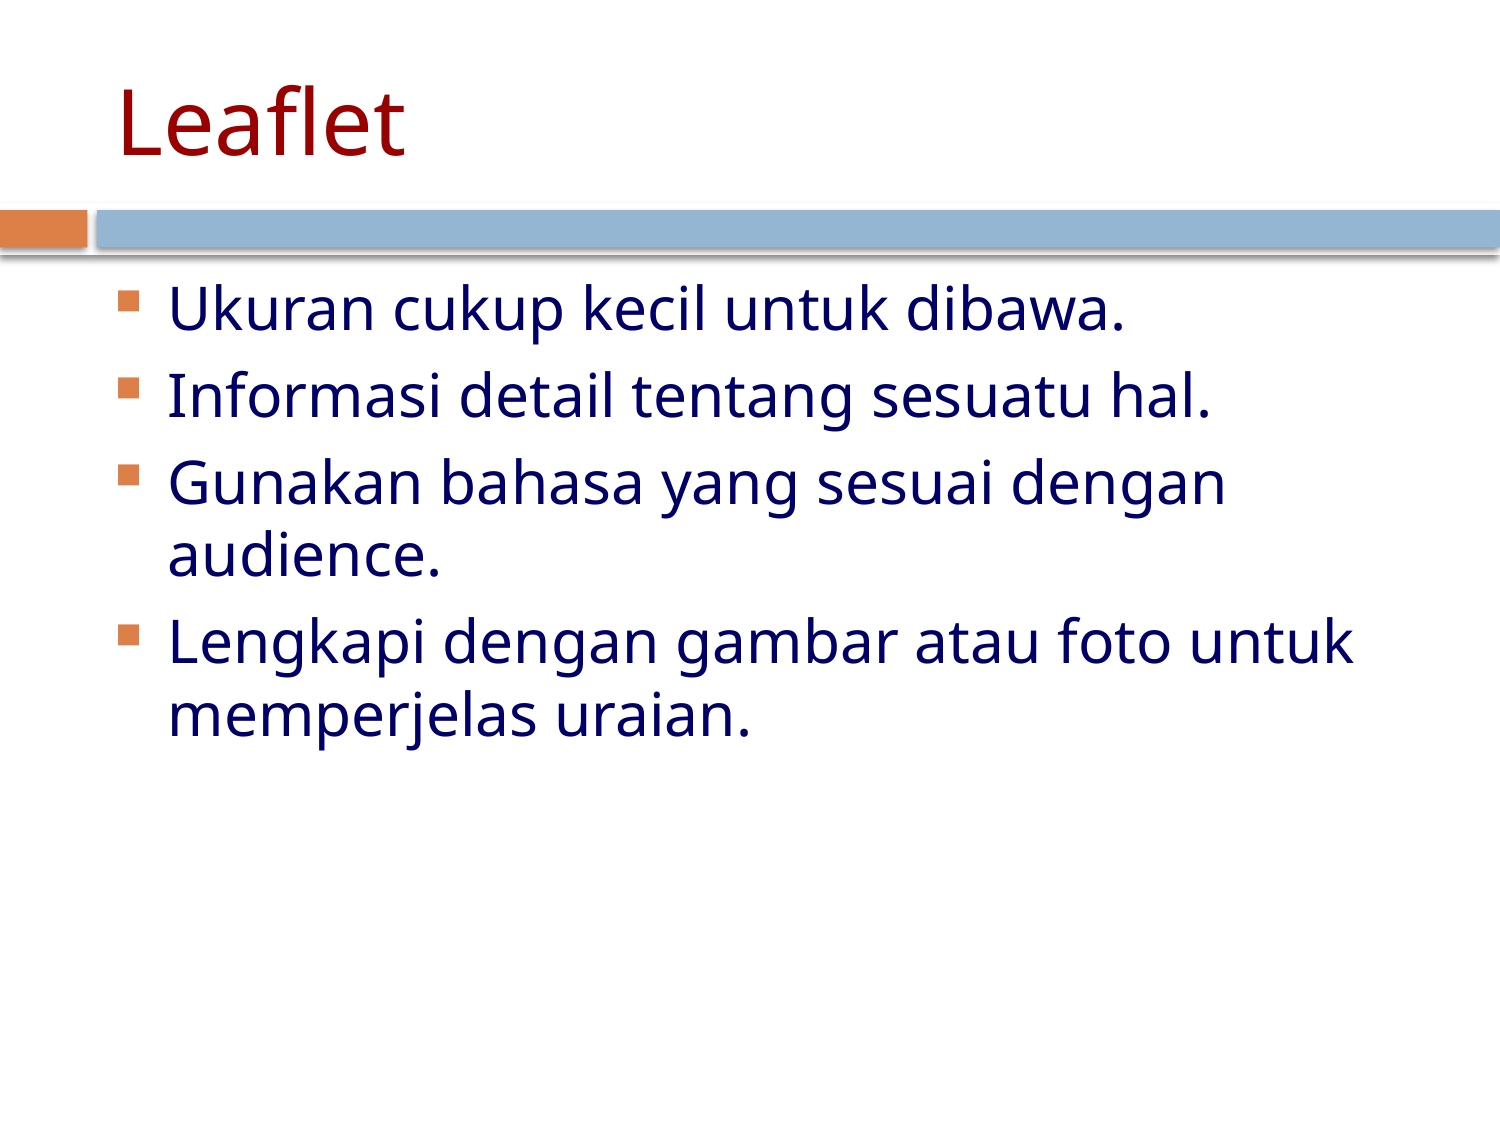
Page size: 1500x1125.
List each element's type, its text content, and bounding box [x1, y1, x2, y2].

title Leaflet [100, 37, 1438, 200]
list Ukuran cukup kecil untuk dibawa. Informasi detail tentang sesuatu hal. Gunakan bahasa yang sesuai dengan audience. Lengkapi dengan gambar atau foto untuk memperjelas uraian. [100, 262, 1438, 1000]
